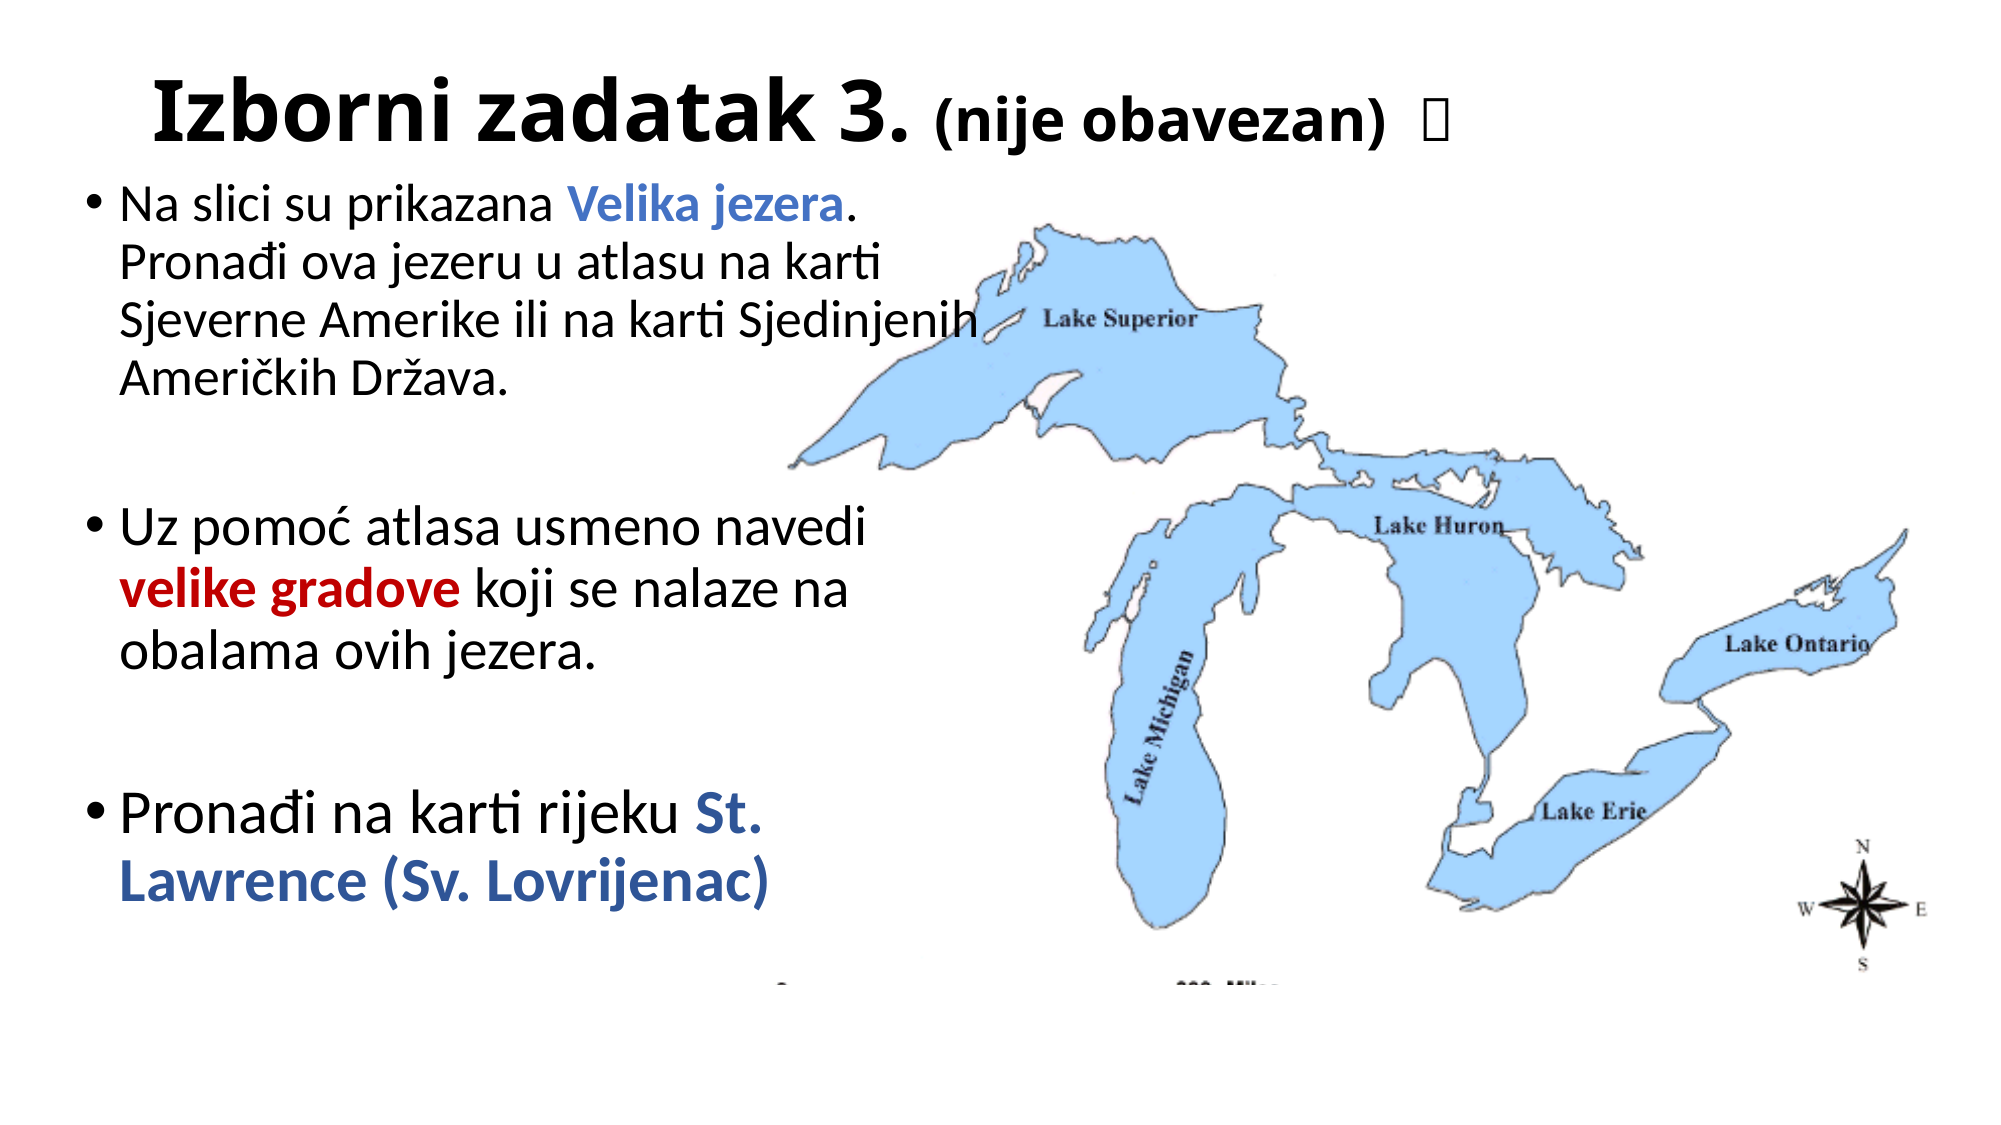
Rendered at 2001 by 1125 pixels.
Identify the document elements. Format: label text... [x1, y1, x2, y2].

list Na slici su prikazana Velika jezera. Pronađi ova jezeru u atlasu na karti Sjeverne Amerike ili na karti Sjedinjenih Američkih Država. Uz pomoć atlasa usmeno navedi velike gradove koji se nalaze na obalama ovih jezera. Pronađi na karti rijeku St. Lawrence (Sv. Lovrijenac) [69, 167, 1009, 923]
picture [770, 220, 1931, 985]
title Izborni zadatak 3. (nije obavezan)  [137, 59, 1863, 168]
